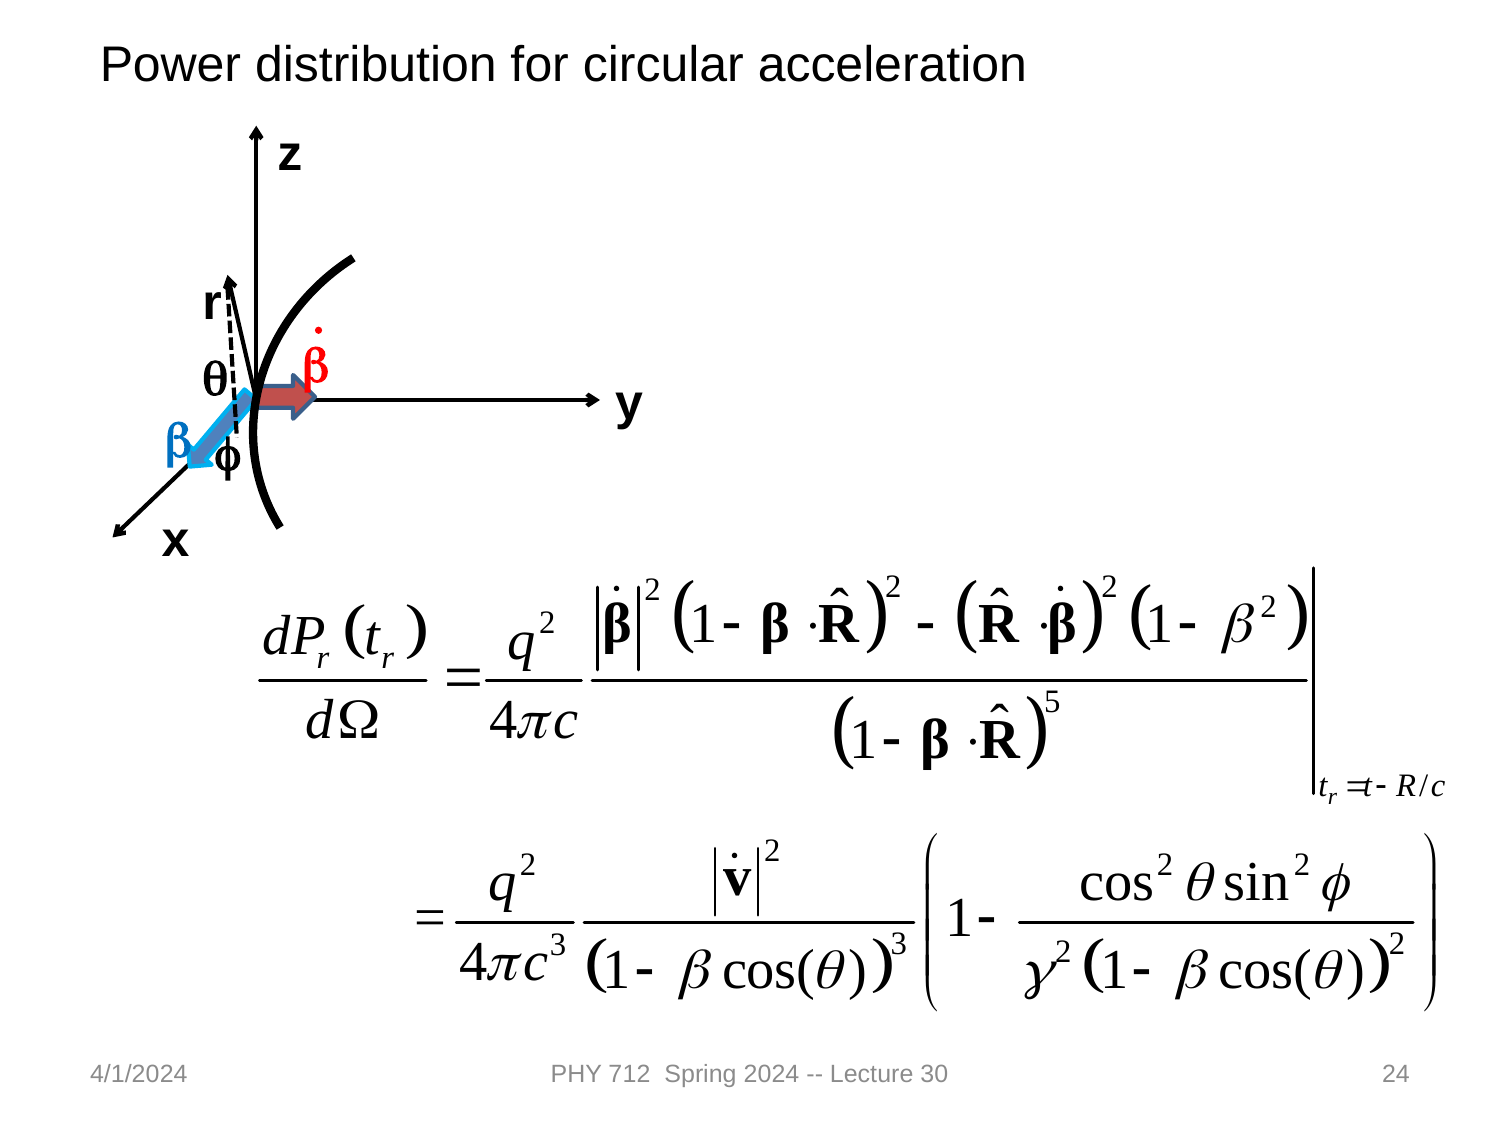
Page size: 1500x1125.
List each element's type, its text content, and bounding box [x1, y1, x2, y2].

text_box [227, 286, 238, 438]
footer PHY 712 Spring 2024 -- Lecture 30 [512, 1042, 988, 1103]
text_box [249, 554, 1456, 1026]
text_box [112, 112, 601, 576]
text_box y [604, 362, 676, 437]
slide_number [75, 1042, 425, 1103]
text_box Power distribution for circular acceleration [84, 24, 1335, 99]
slide_number 24 [1074, 1042, 1425, 1103]
